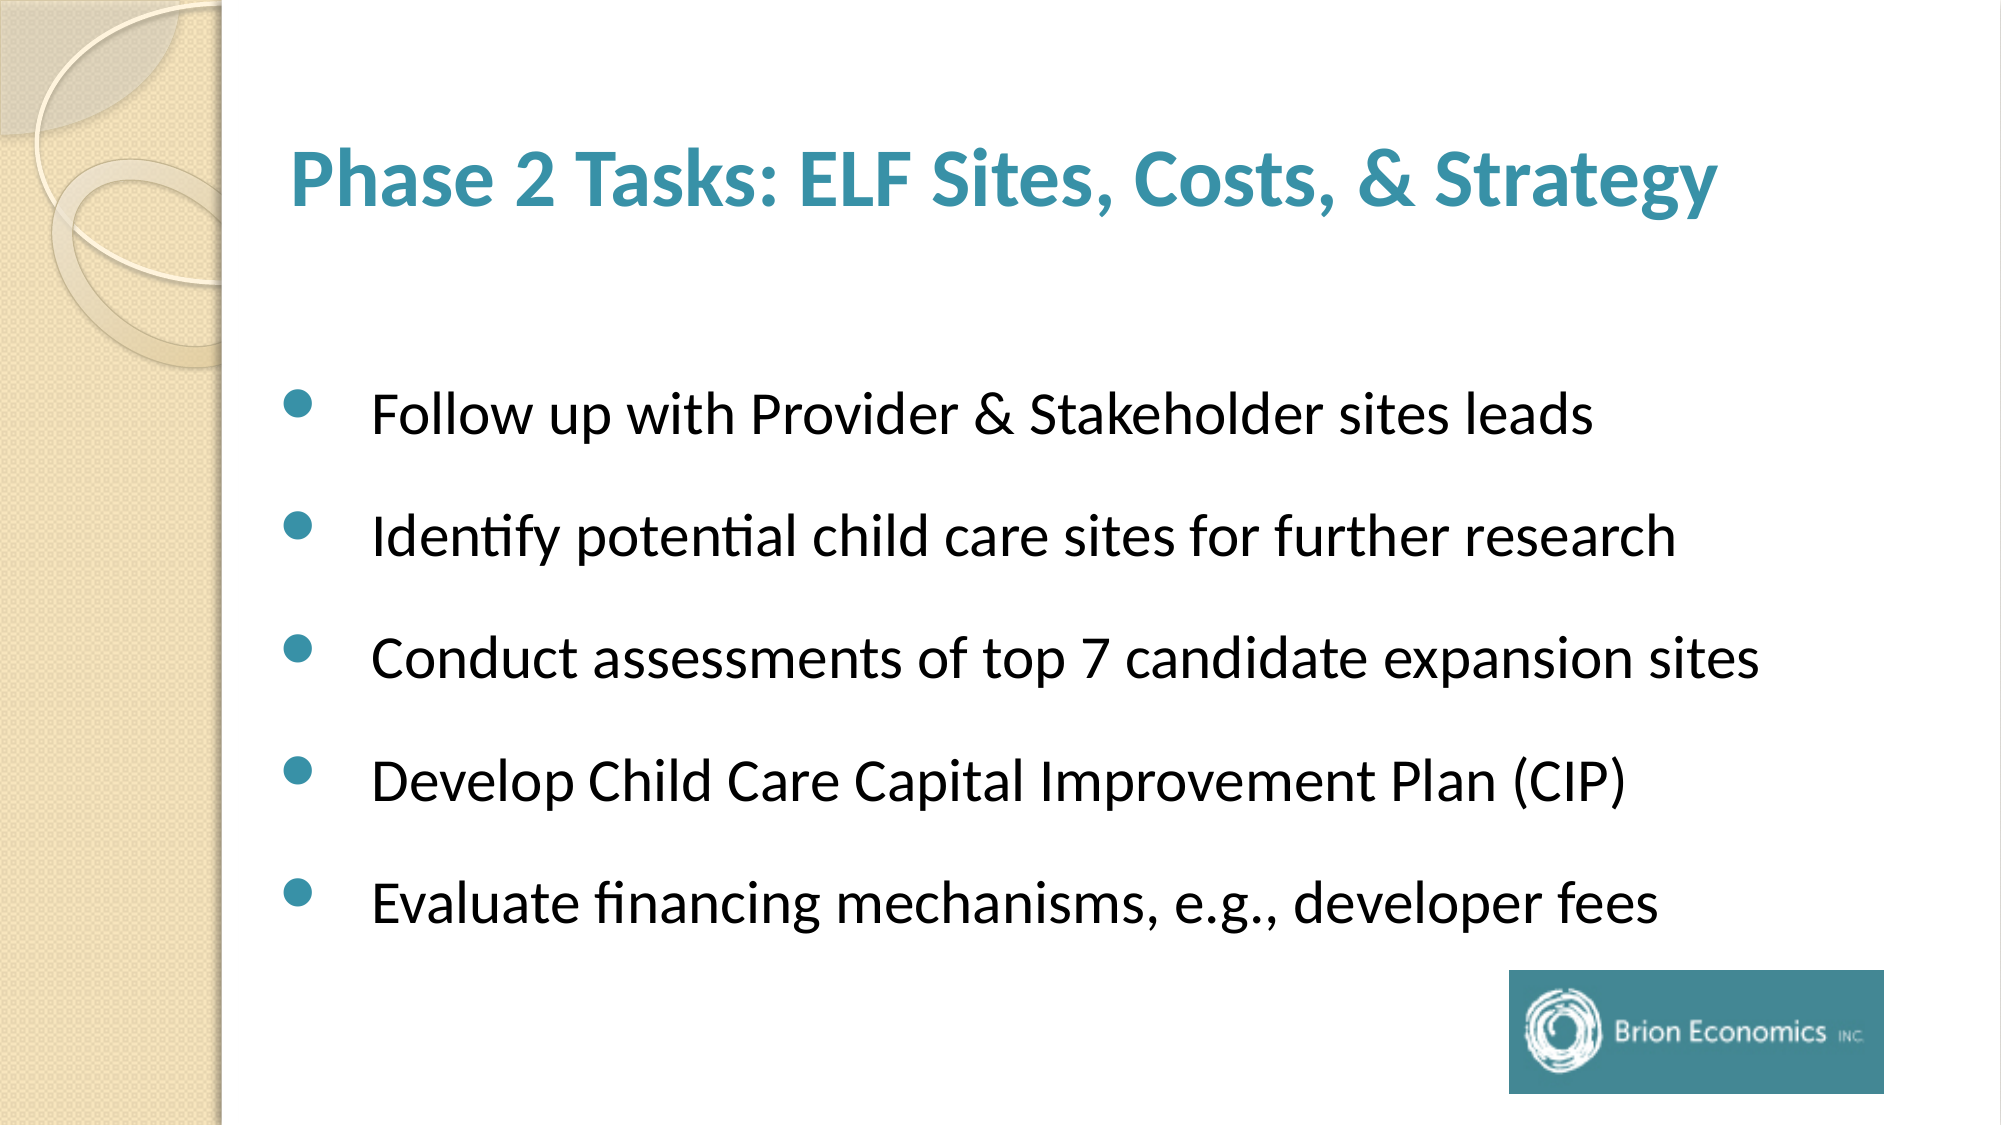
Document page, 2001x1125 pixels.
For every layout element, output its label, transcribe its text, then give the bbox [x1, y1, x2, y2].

list Follow up with Provider & Stakeholder sites leads Identify potential child care sites for further research Conduct assessments of top 7 candidate expansion sites Develop Child Care Capital Improvement Plan (CIP) Evaluate financing mechanisms, e.g., developer fees [264, 116, 1899, 952]
picture [1508, 970, 1884, 1094]
text_box Phase 2 Tasks: ELF Sites, Costs, & Strategy [257, 116, 1871, 231]
